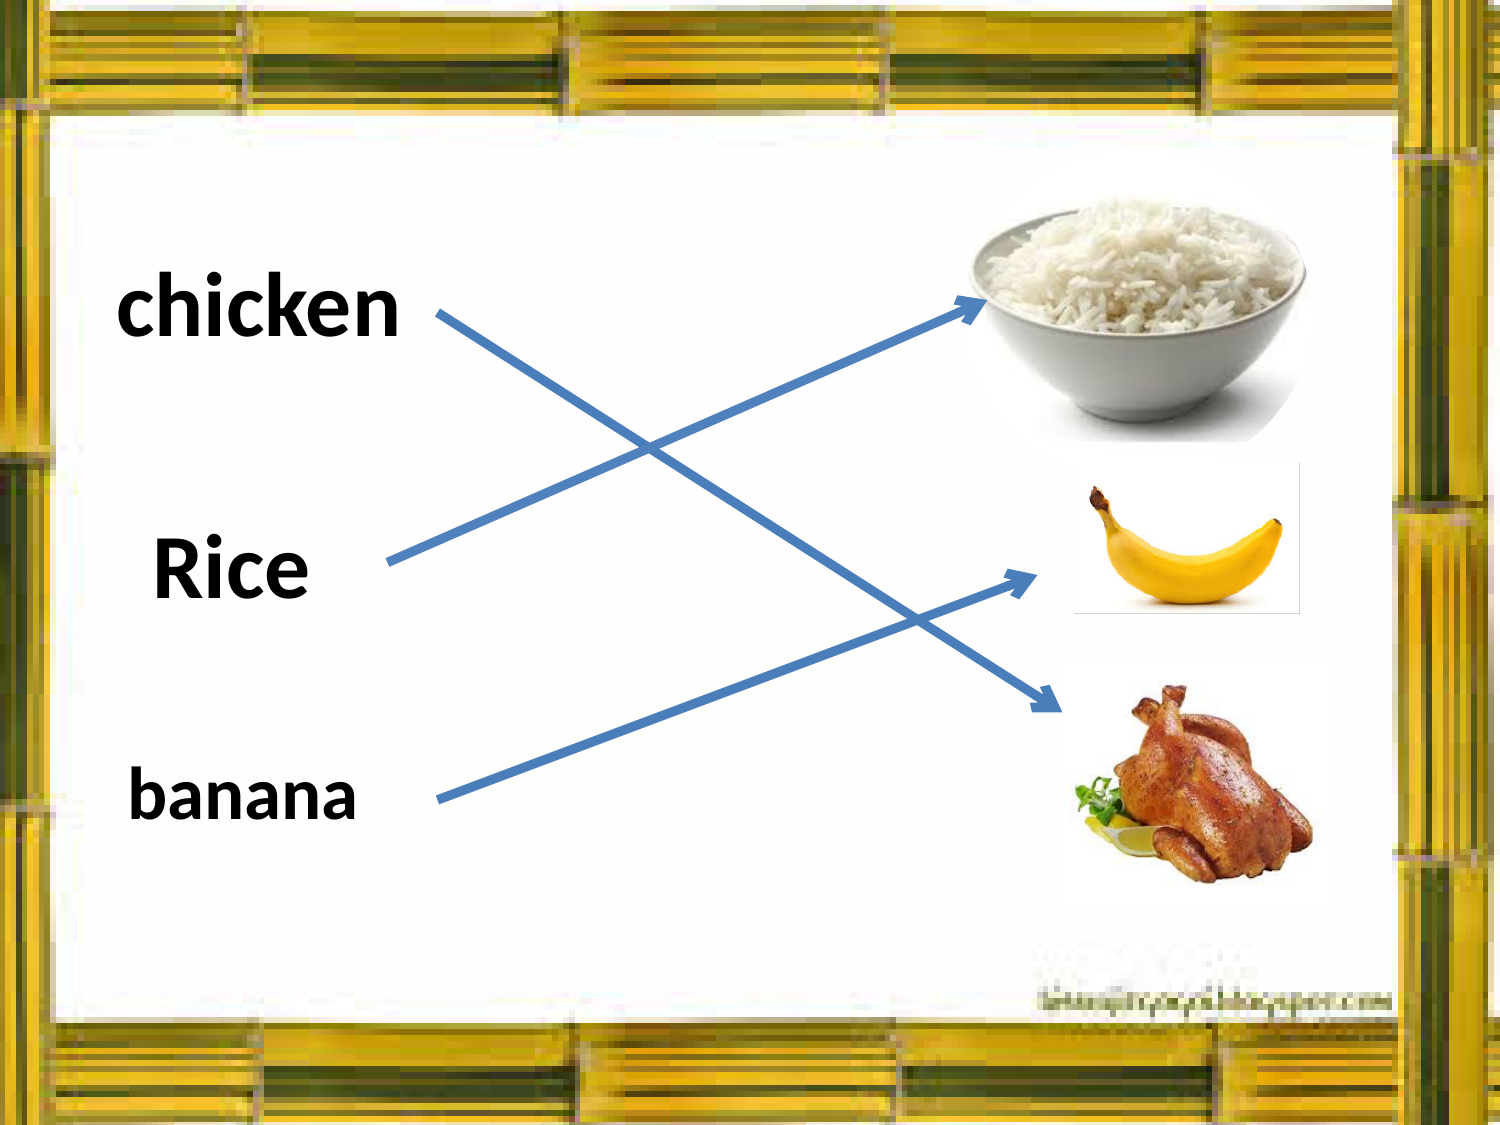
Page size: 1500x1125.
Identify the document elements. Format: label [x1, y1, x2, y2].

text_box [437, 574, 1038, 801]
text_box [985, 487, 1063, 713]
picture [0, 0, 1500, 1125]
text_box [387, 299, 988, 563]
